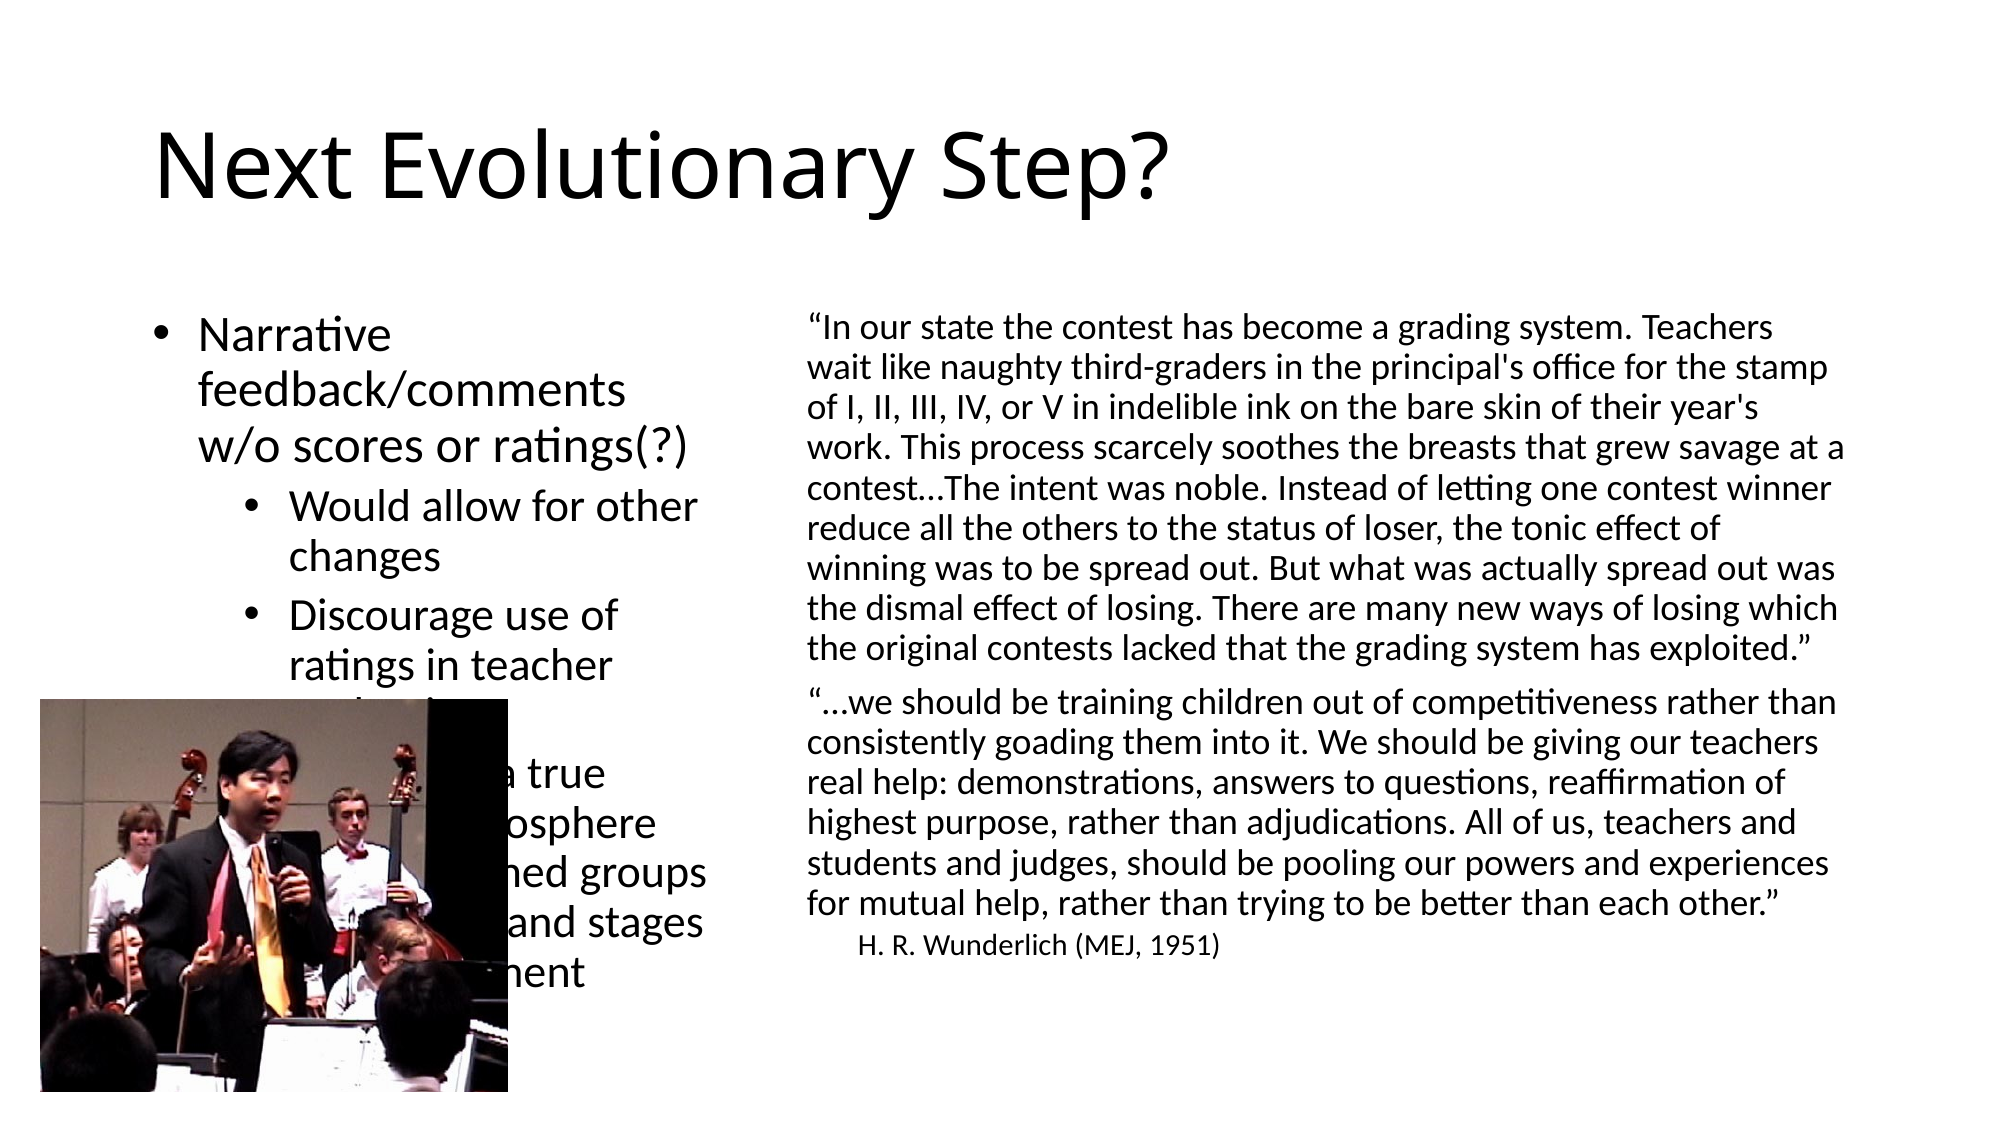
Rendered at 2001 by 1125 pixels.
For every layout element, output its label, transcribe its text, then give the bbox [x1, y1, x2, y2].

title Next Evolutionary Step? [137, 59, 1863, 278]
picture [40, 699, 508, 1092]
list Narrative feedback/comments w/o scores or ratings(?) Would allow for other changes Discourage use of ratings in teacher evaluation Encourage a true festival atmosphere that welcomed groups of all levels and stages of development [137, 299, 737, 1014]
list “In our state the contest has become a grading system. Teachers wait like naughty third-graders in the principal's office for the stamp of I, II, III, IV, or V in indelible ink on the bare skin of their year's work. This process scarcely soothes the breasts that grew savage at a contest…The intent was noble. Instead of letting one contest winner reduce all the others to the status of loser, the tonic effect of winning was to be spread out. But what was actually spread out was the dismal effect of losing. There are many new ways of losing which the original contests lacked that the grading system has exploited.” “…we should be training children out of competitiveness rather than consistently goading them into it. We should be giving our teachers real help: demonstrations, answers to questions, reaffirmation of highest purpose, rather than adjudications. All of us, teachers and students and judges, should be pooling our powers and experiences for mutual help, rather than trying to be better than each other.” H. R. Wunderlich (MEJ, 1951) [791, 299, 1863, 1014]
